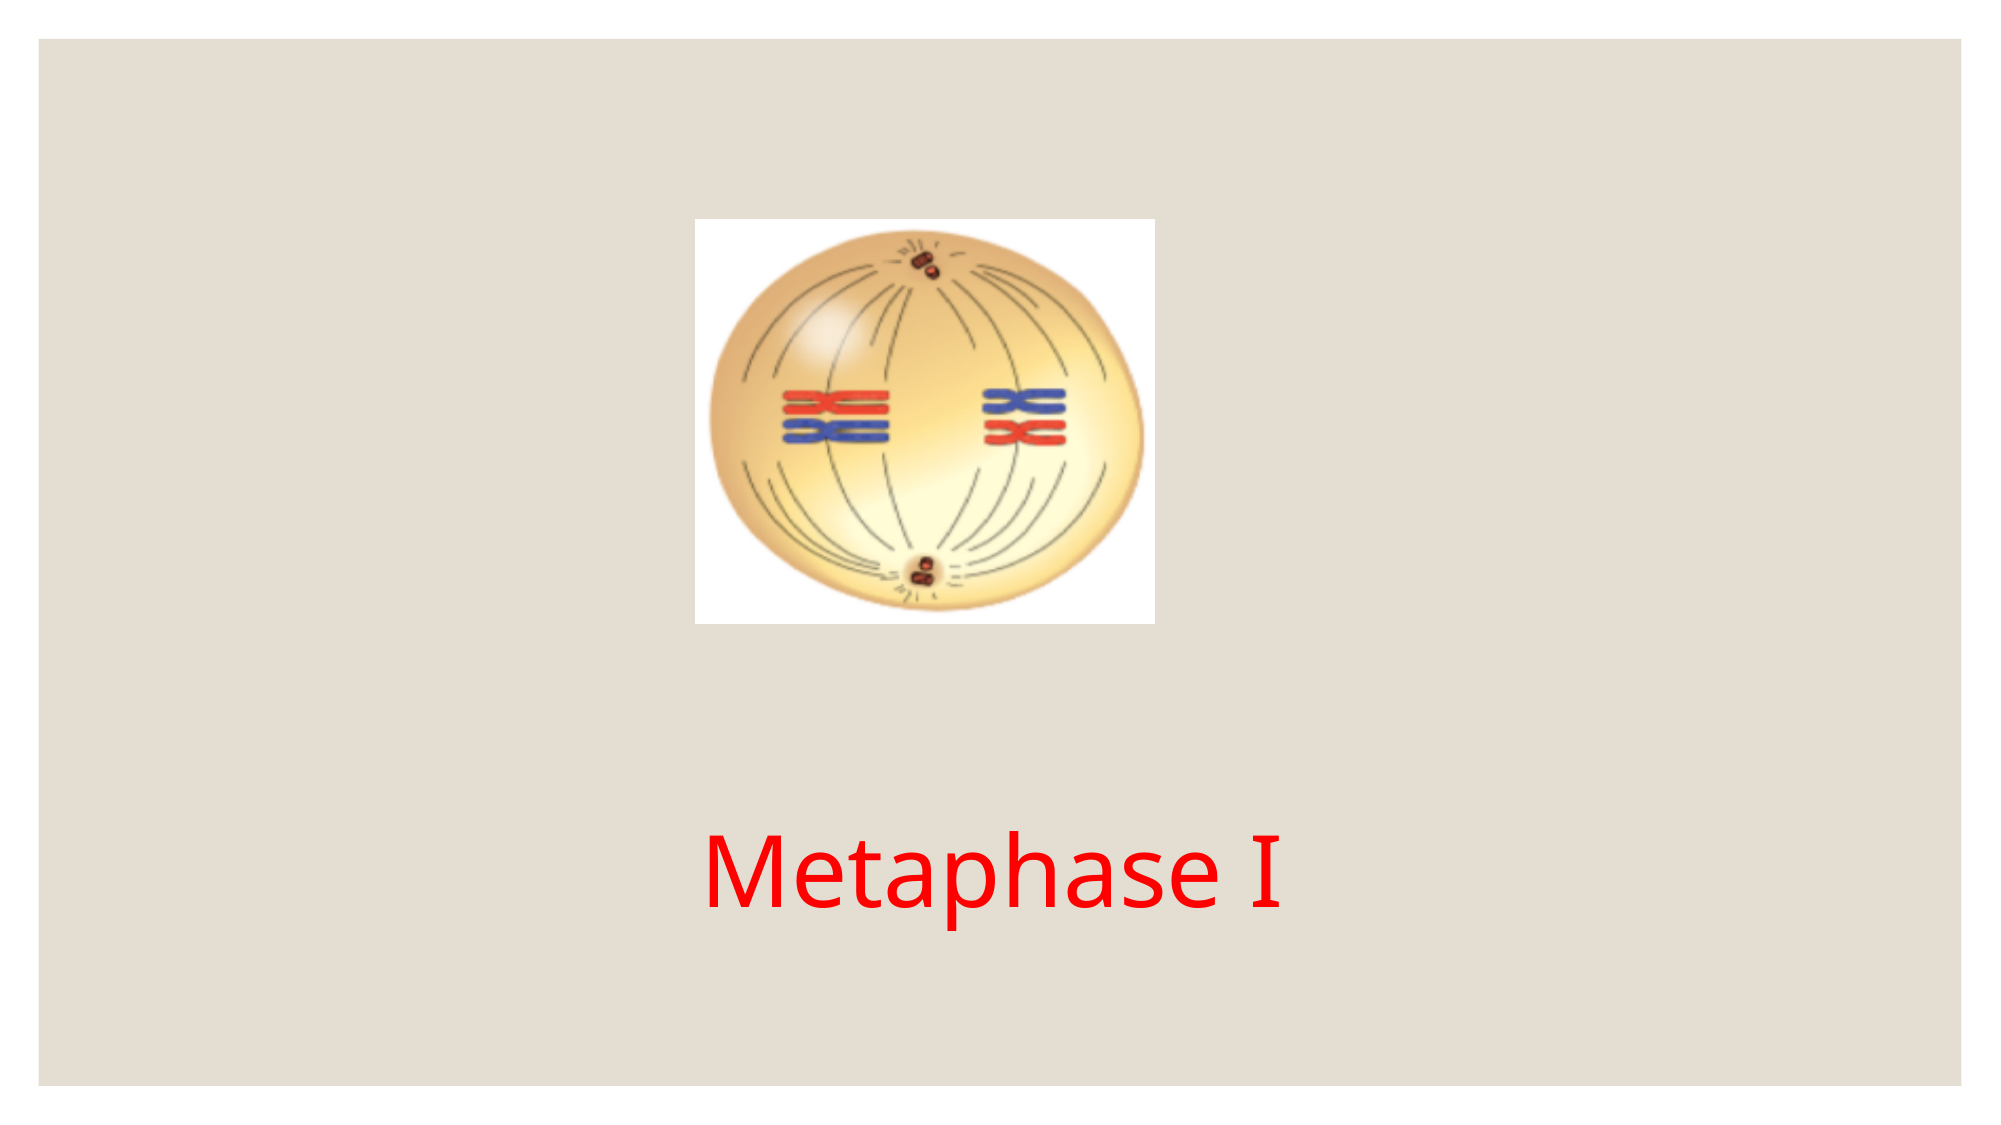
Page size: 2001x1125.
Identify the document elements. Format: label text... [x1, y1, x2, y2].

picture [695, 219, 1155, 624]
text_box Metaphase I [685, 762, 1315, 988]
